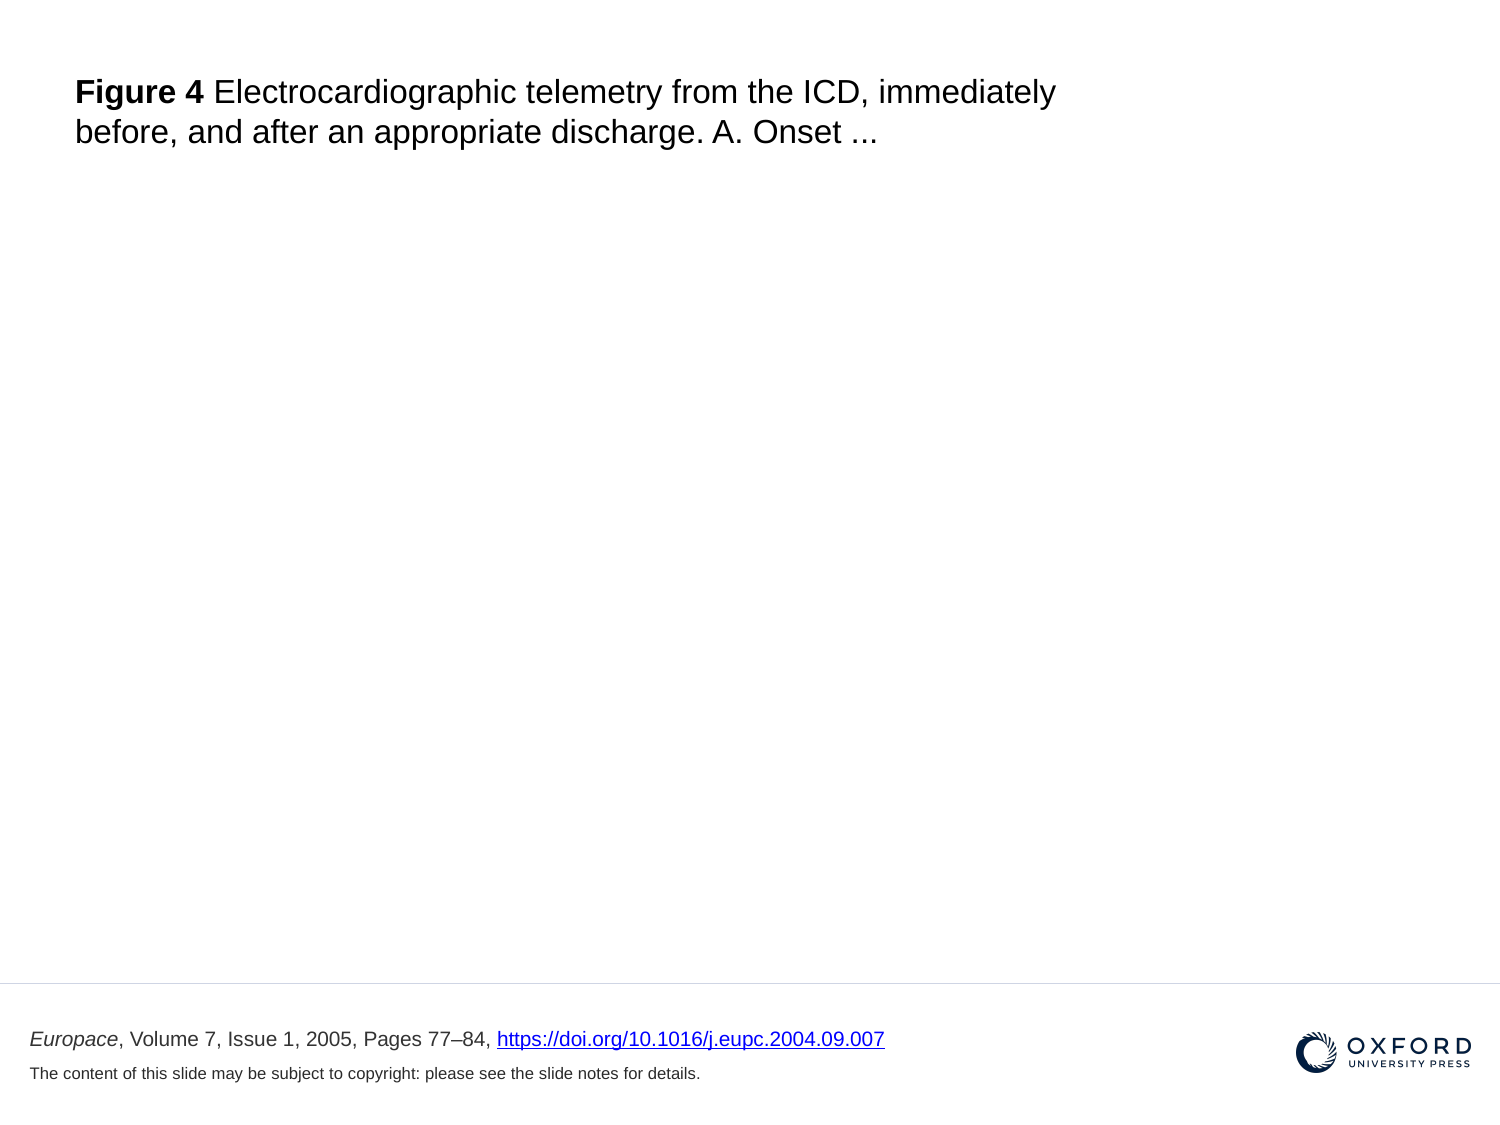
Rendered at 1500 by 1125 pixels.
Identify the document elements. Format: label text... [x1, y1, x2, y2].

footer Europace, Volume 7, Issue 1, 2005, Pages 77–84, https://doi.org/10.1016/j.eupc.2004.09.007 The content of this slide may be subject to copyright: please see the slide notes for details. [0, 983, 1260, 1125]
picture [1296, 1032, 1471, 1073]
title Figure 4 Electrocardiographic telemetry from the ICD, immediately before, and after an appropriate discharge. A. Onset ... [75, 69, 1078, 171]
